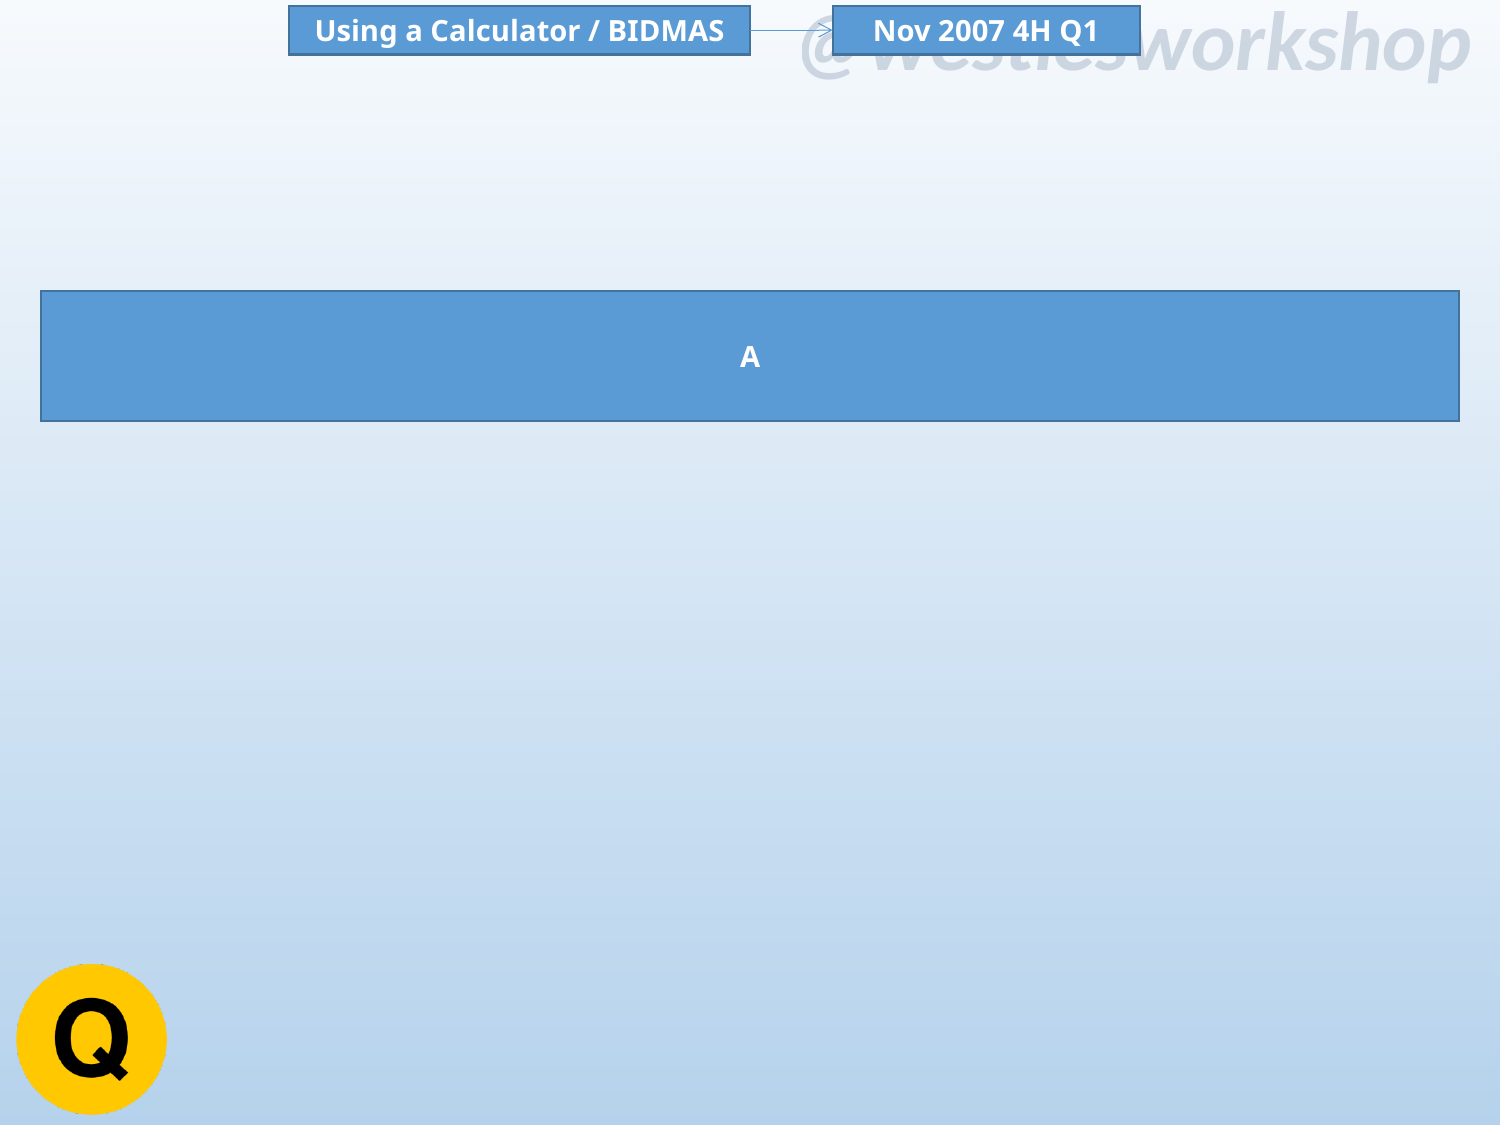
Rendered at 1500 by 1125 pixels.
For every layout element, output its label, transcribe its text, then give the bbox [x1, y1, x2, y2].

picture [0, 940, 191, 1125]
text_box Nov 2007 4H Q1 [832, 5, 1141, 56]
picture [41, 290, 1459, 421]
text_box Using a Calculator / BIDMAS [288, 5, 751, 56]
